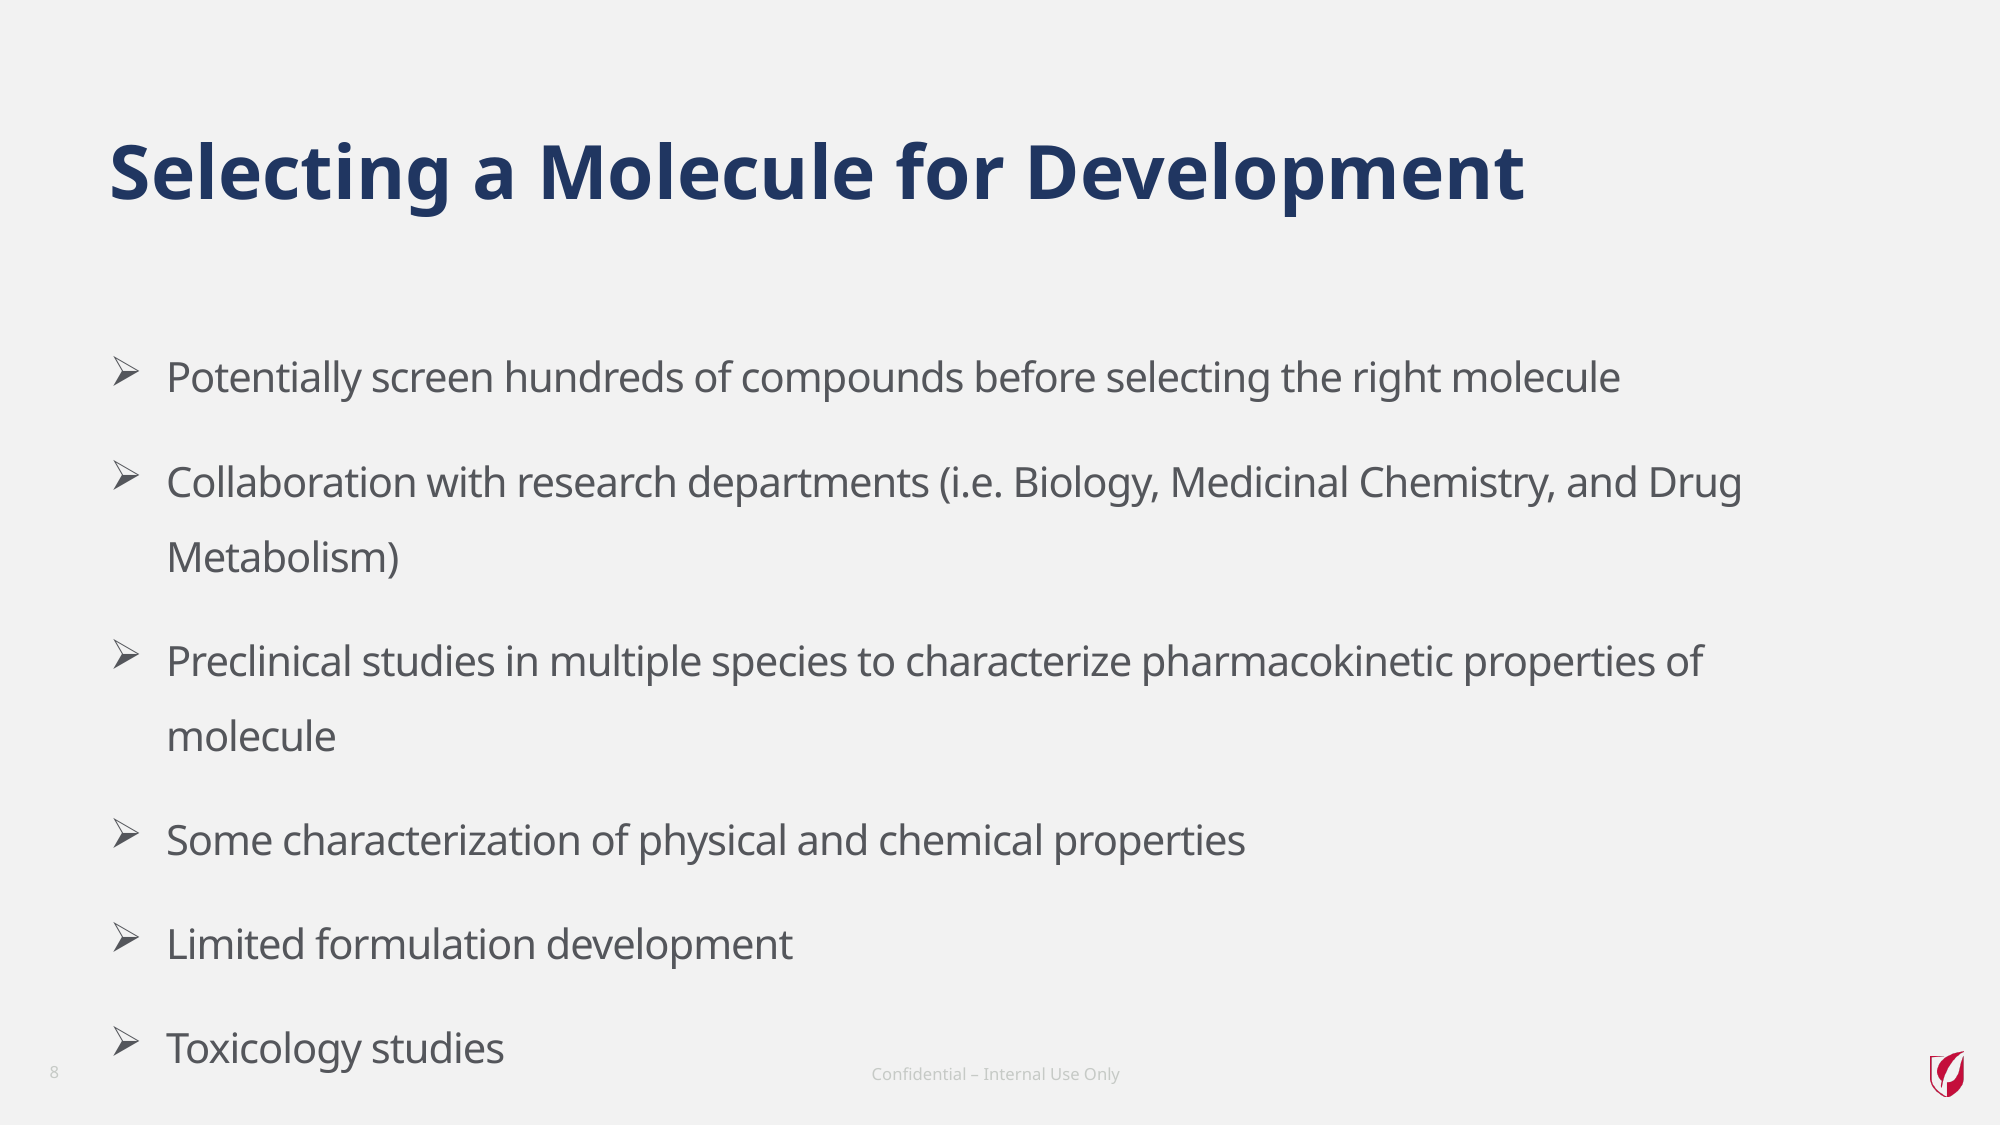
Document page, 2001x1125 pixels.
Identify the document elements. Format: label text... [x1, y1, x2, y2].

title Selecting a Molecule for Development [94, 59, 1895, 222]
slide_number 8 [34, 1050, 485, 1098]
list Potentially screen hundreds of compounds before selecting the right molecule Collaboration with research departments (i.e. Biology, Medicinal Chemistry, and Drug Metabolism) Preclinical studies in multiple species to characterize pharmacokinetic properties of molecule Some characterization of physical and chemical properties Limited formulation development Toxicology studies [94, 318, 1895, 1013]
